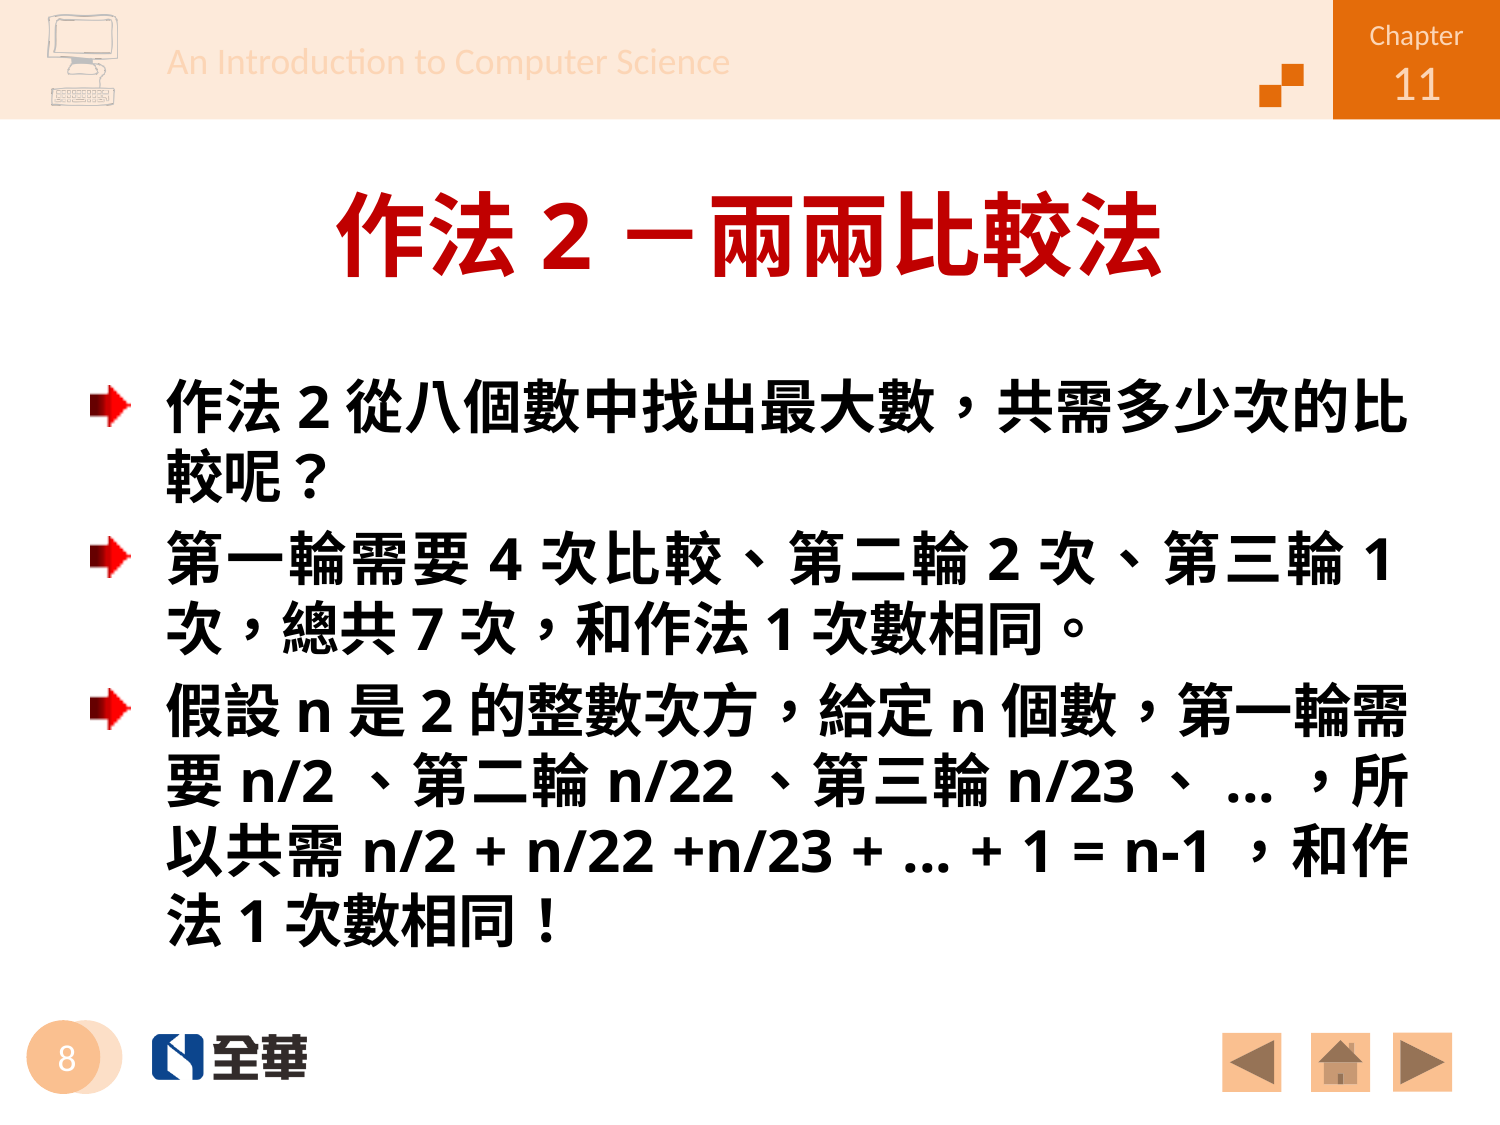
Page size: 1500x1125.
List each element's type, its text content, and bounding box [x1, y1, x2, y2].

picture [47, 14, 118, 106]
title 作法2－兩兩比較法 [75, 138, 1425, 327]
picture [90, 688, 131, 730]
picture [152, 1034, 307, 1080]
picture [90, 385, 131, 427]
list 作法2從八個數中找出最大數，共需多少次的比較呢？ 第一輪需要4次比較、第二輪2次、第三輪1次，總共7次，和作法1次數相同。 假設n是2的整數次方，給定n個數，第一輪需要n/2、第二輪n/22、第三輪n/23、...，所以共需n/2 + n/22 +n/23 + ... + 1 = n-1，和作法1次數相同！ [75, 363, 1425, 1005]
picture [90, 536, 131, 578]
